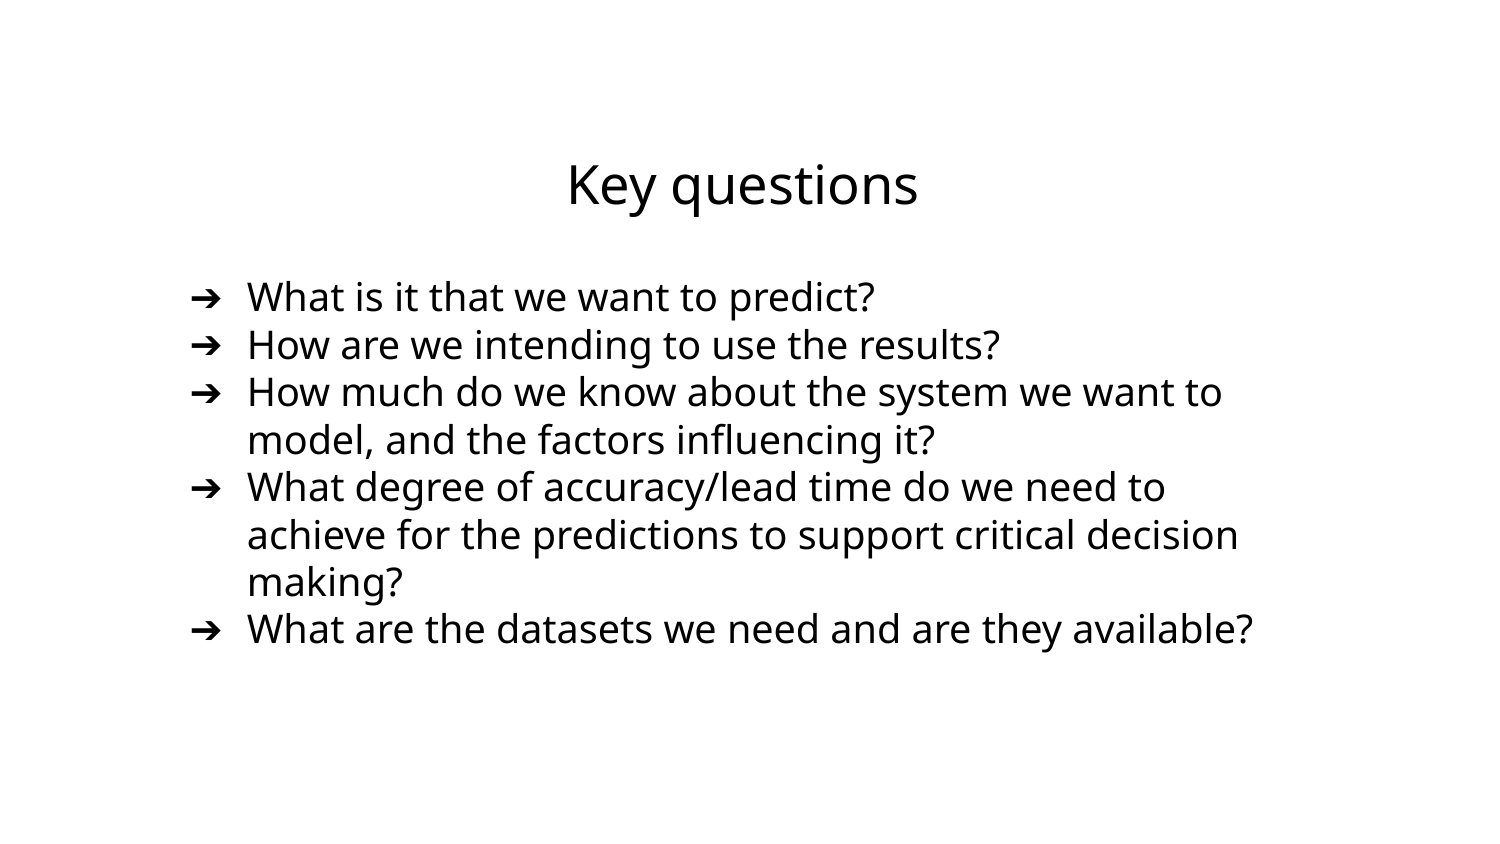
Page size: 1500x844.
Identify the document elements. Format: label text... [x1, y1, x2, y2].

title Key questions [97, 135, 1390, 241]
list What is it that we want to predict? How are we intending to use the results? How much do we know about the system we want to model, and the factors influencing it? What degree of accuracy/lead time do we need to achieve for the predictions to support critical decision making? What are the datasets we need and are they available? [164, 255, 1323, 669]
